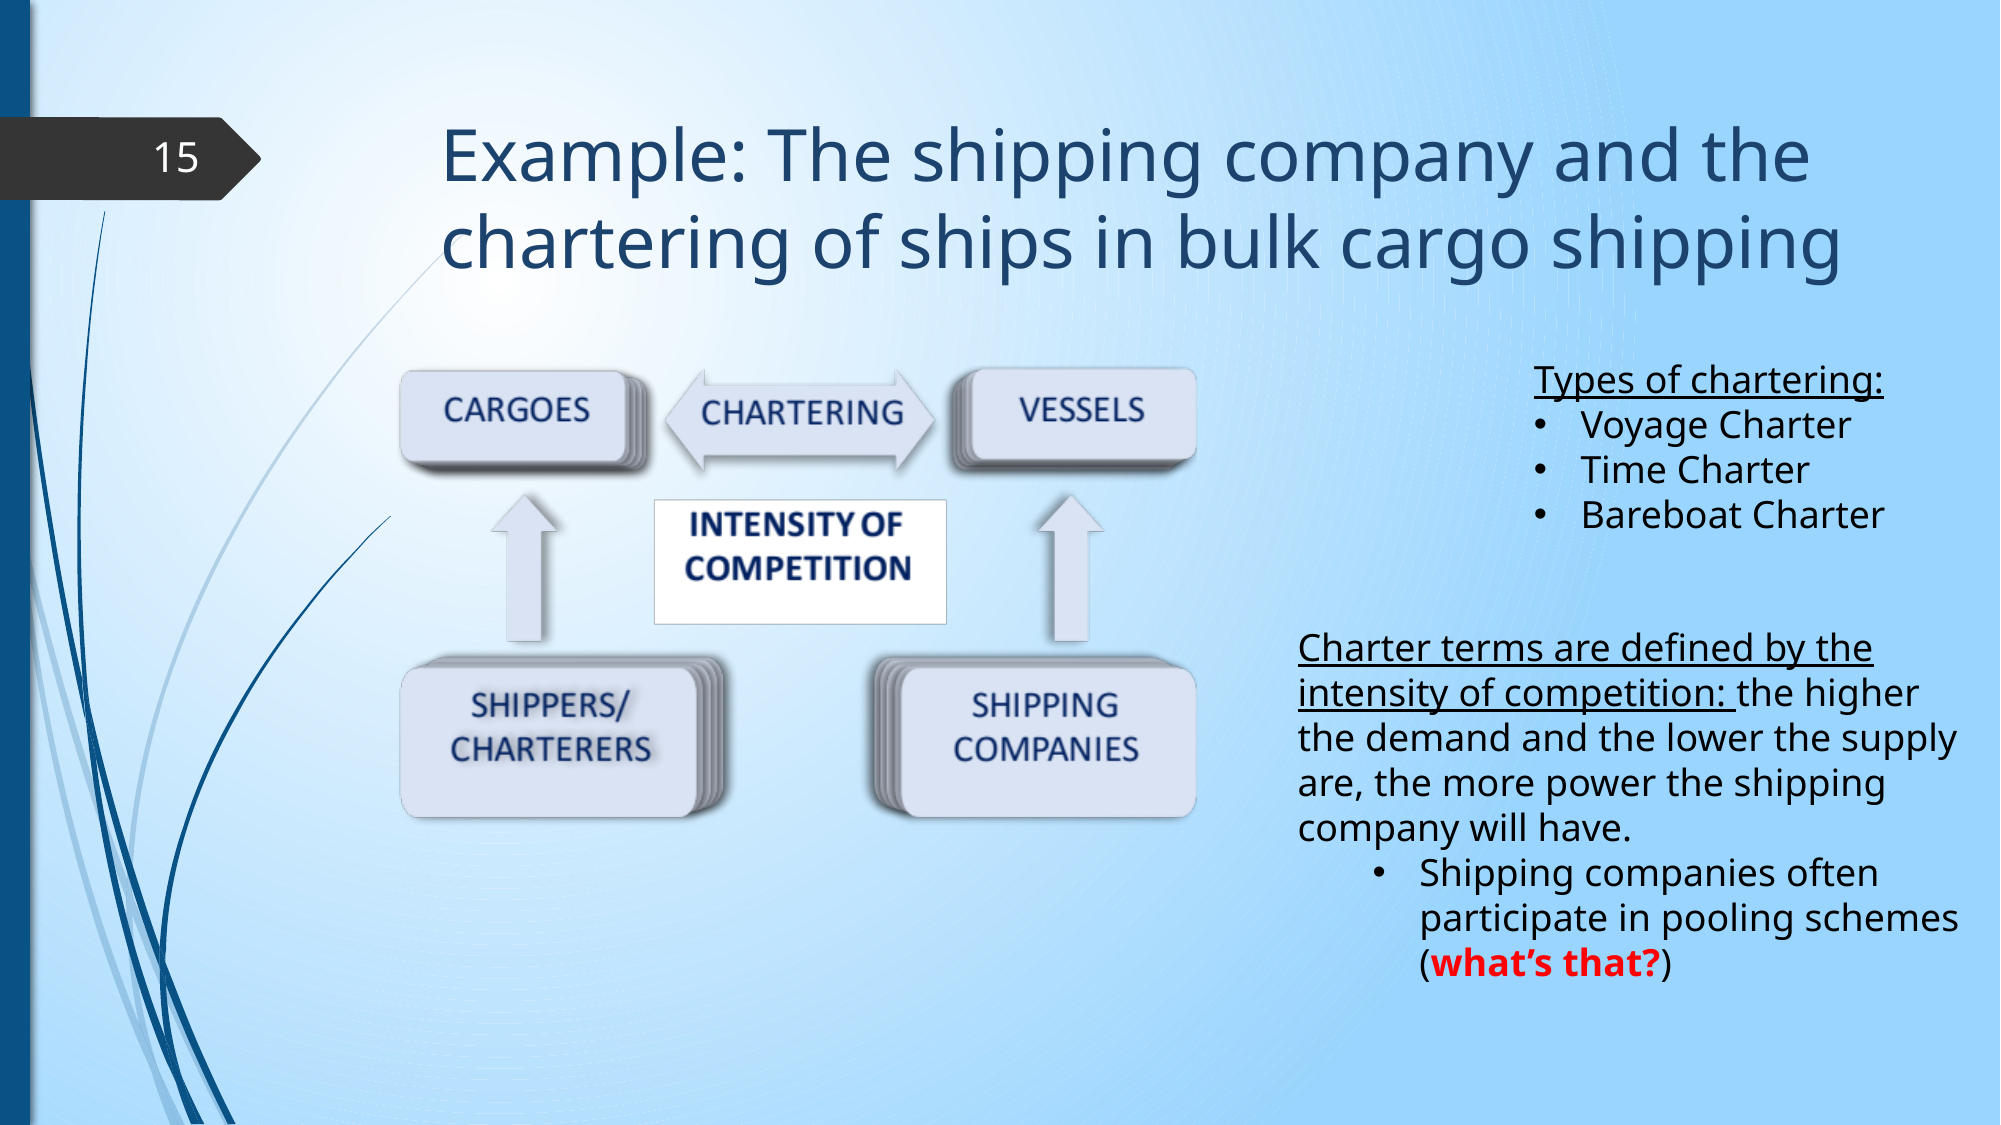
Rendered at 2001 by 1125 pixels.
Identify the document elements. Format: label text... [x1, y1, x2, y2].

text_box Charter terms are defined by the intensity of competition: the higher the demand and the lower the supply are, the more power the shipping company will have. Shipping companies often participate in pooling schemes (what’s that?) [1282, 616, 1991, 992]
text_box Types of chartering: Voyage Charter Time Charter Bareboat Charter [1518, 348, 1991, 544]
slide_number 15 [87, 129, 216, 190]
title Example: The shipping company and the chartering of ships in bulk cargo shipping [425, 102, 1888, 313]
picture [396, 365, 1198, 874]
